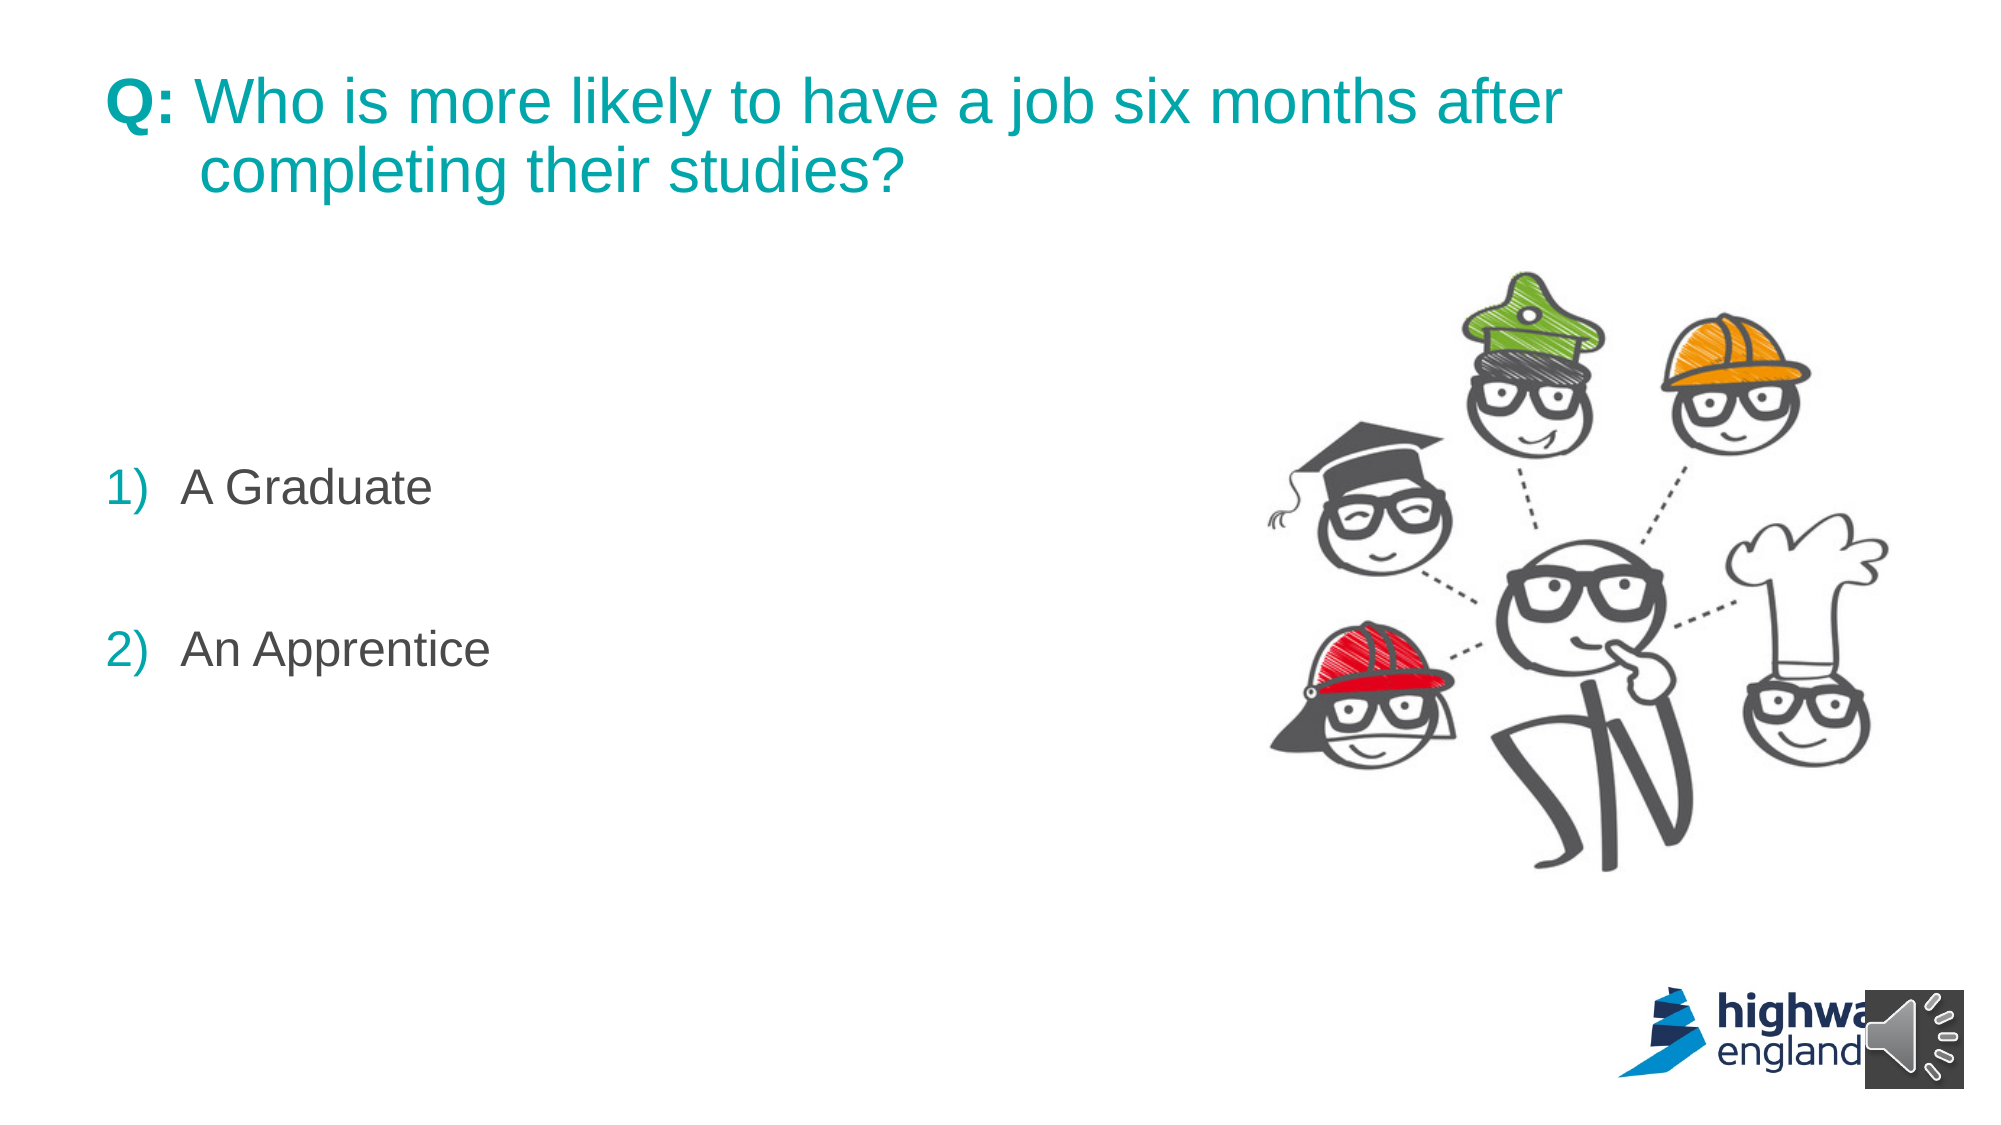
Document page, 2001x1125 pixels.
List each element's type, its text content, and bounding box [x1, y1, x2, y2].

title Q: Who is more likely to have a job six months after completing their studies? [90, 59, 1906, 215]
list A Graduate An Apprentice [90, 331, 1098, 800]
picture [1255, 237, 1906, 888]
picture [1583, 952, 1965, 1112]
